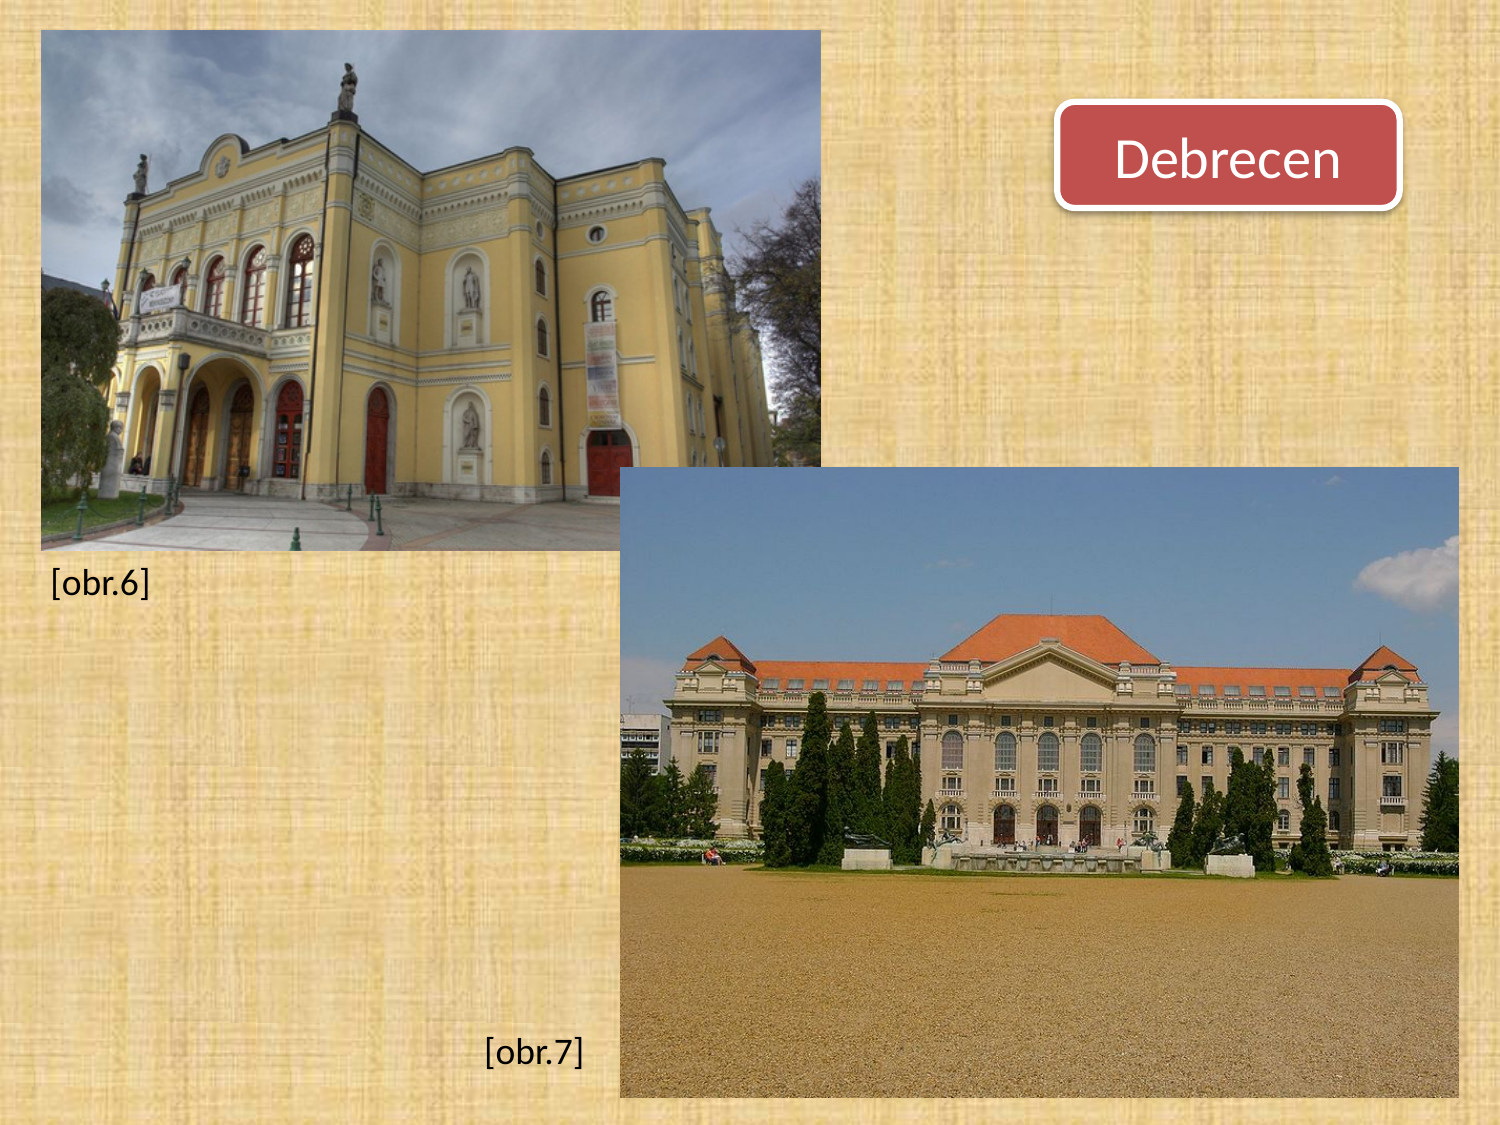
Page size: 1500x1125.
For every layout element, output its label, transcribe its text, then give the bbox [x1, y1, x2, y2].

text_box [obr.6] [35, 554, 166, 611]
text_box [obr.7] [469, 1019, 600, 1080]
picture [0, 0, 1500, 1125]
text_box Debrecen [1054, 98, 1403, 212]
